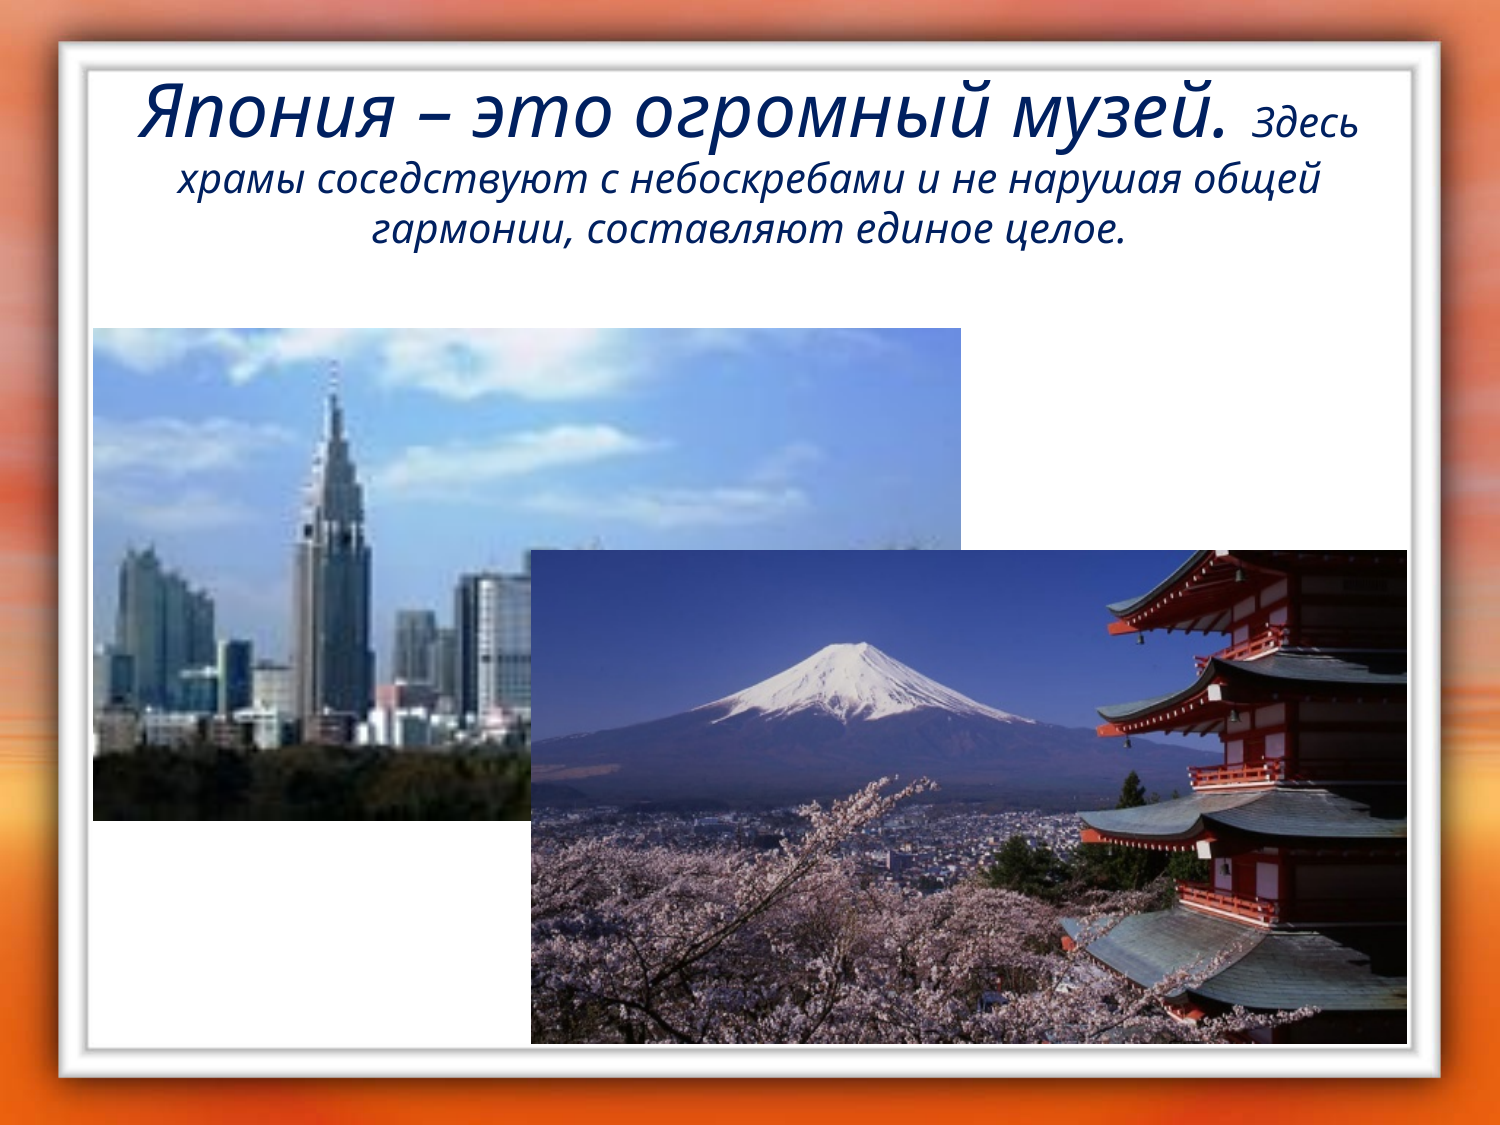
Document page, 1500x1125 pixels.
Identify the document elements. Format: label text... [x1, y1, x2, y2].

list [93, 327, 962, 821]
picture [0, 0, 1500, 1125]
title Япония – это огромный музей. Здесь храмы соседствуют с небоскребами и не нарушая общей гармонии, составляют единое целое. [74, 44, 1426, 270]
